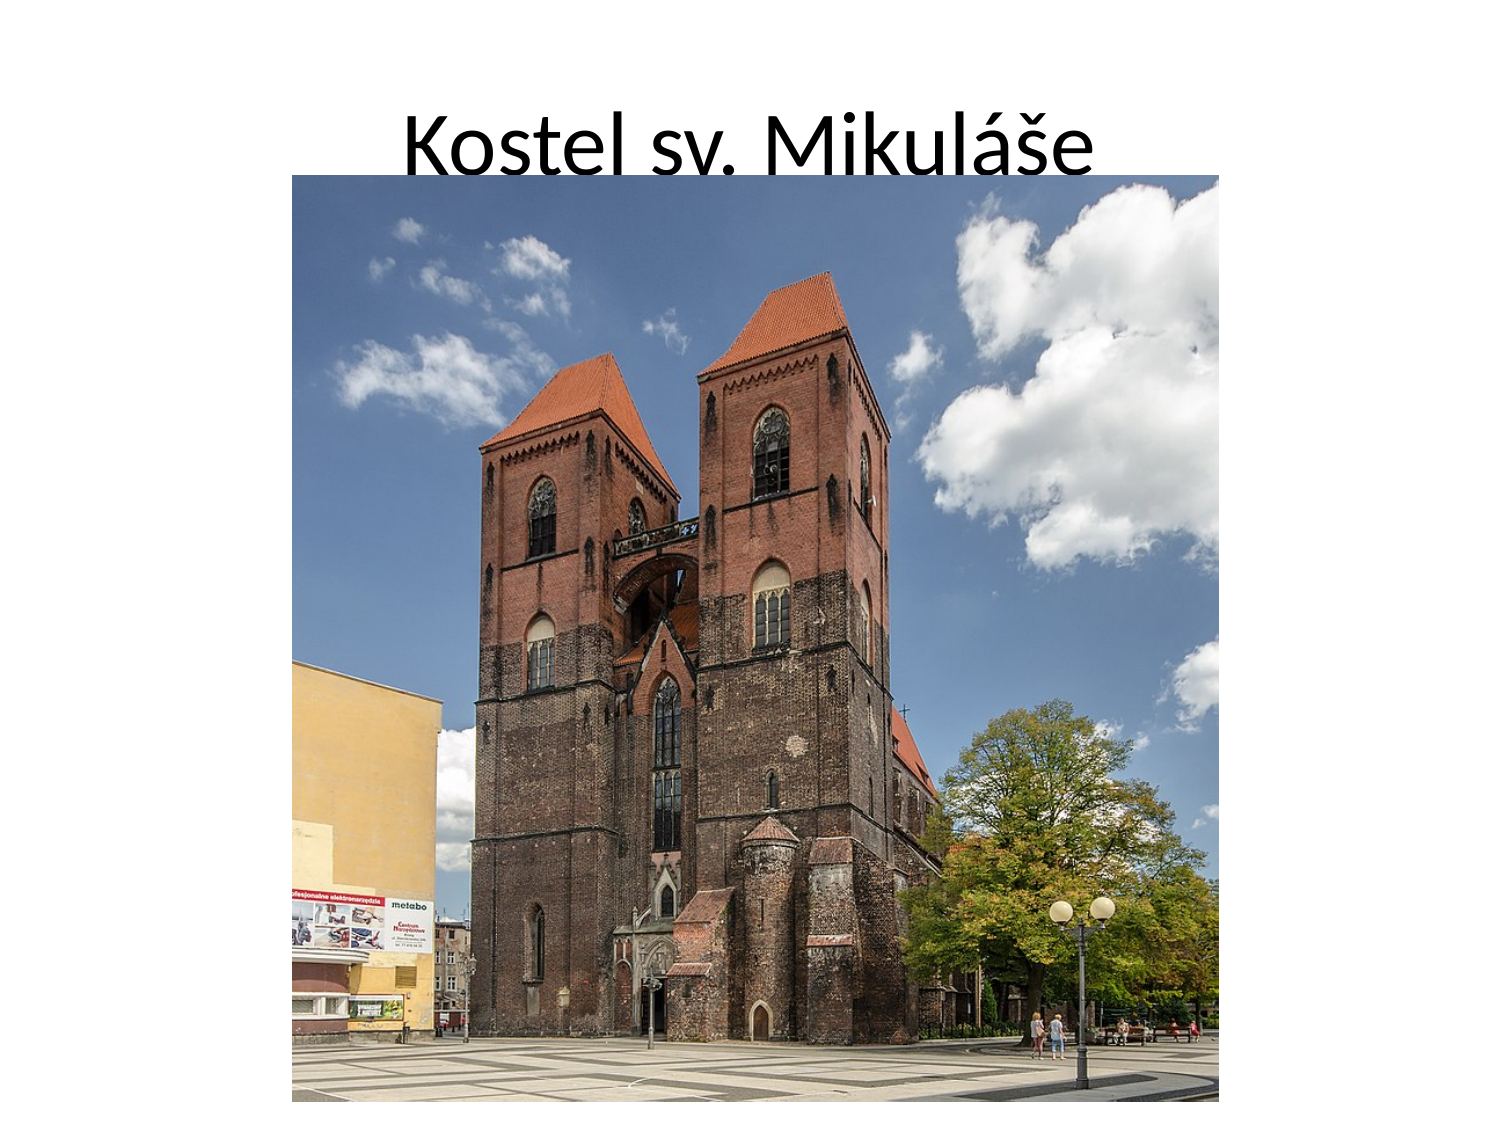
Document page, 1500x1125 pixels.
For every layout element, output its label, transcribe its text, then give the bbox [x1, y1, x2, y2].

title Kostel sv. Mikuláše [75, 45, 1425, 233]
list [292, 175, 1219, 1102]
